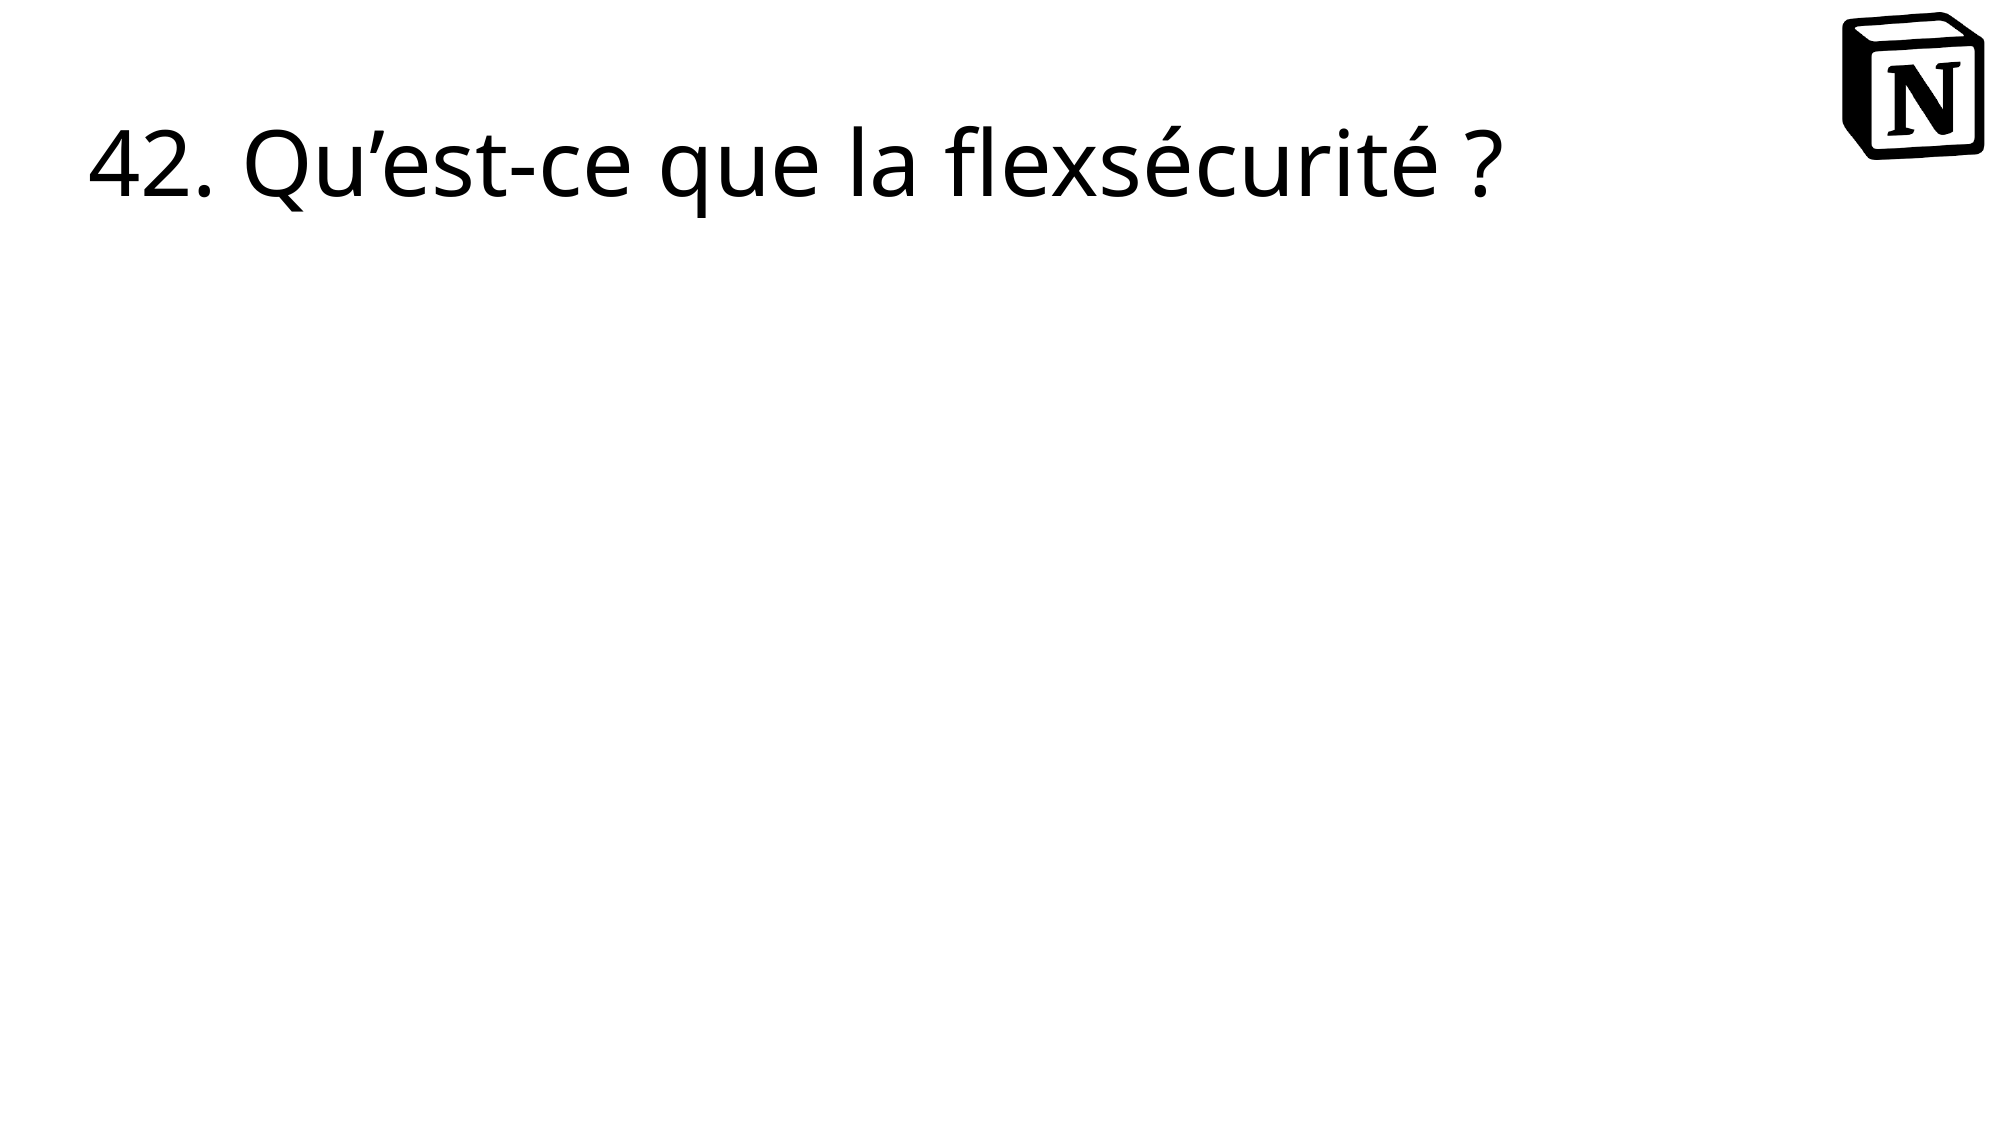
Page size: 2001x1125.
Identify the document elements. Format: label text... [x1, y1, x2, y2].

picture [1839, 12, 1987, 160]
title 42. Qu’est-ce que la flexsécurité ? [68, 97, 1932, 223]
